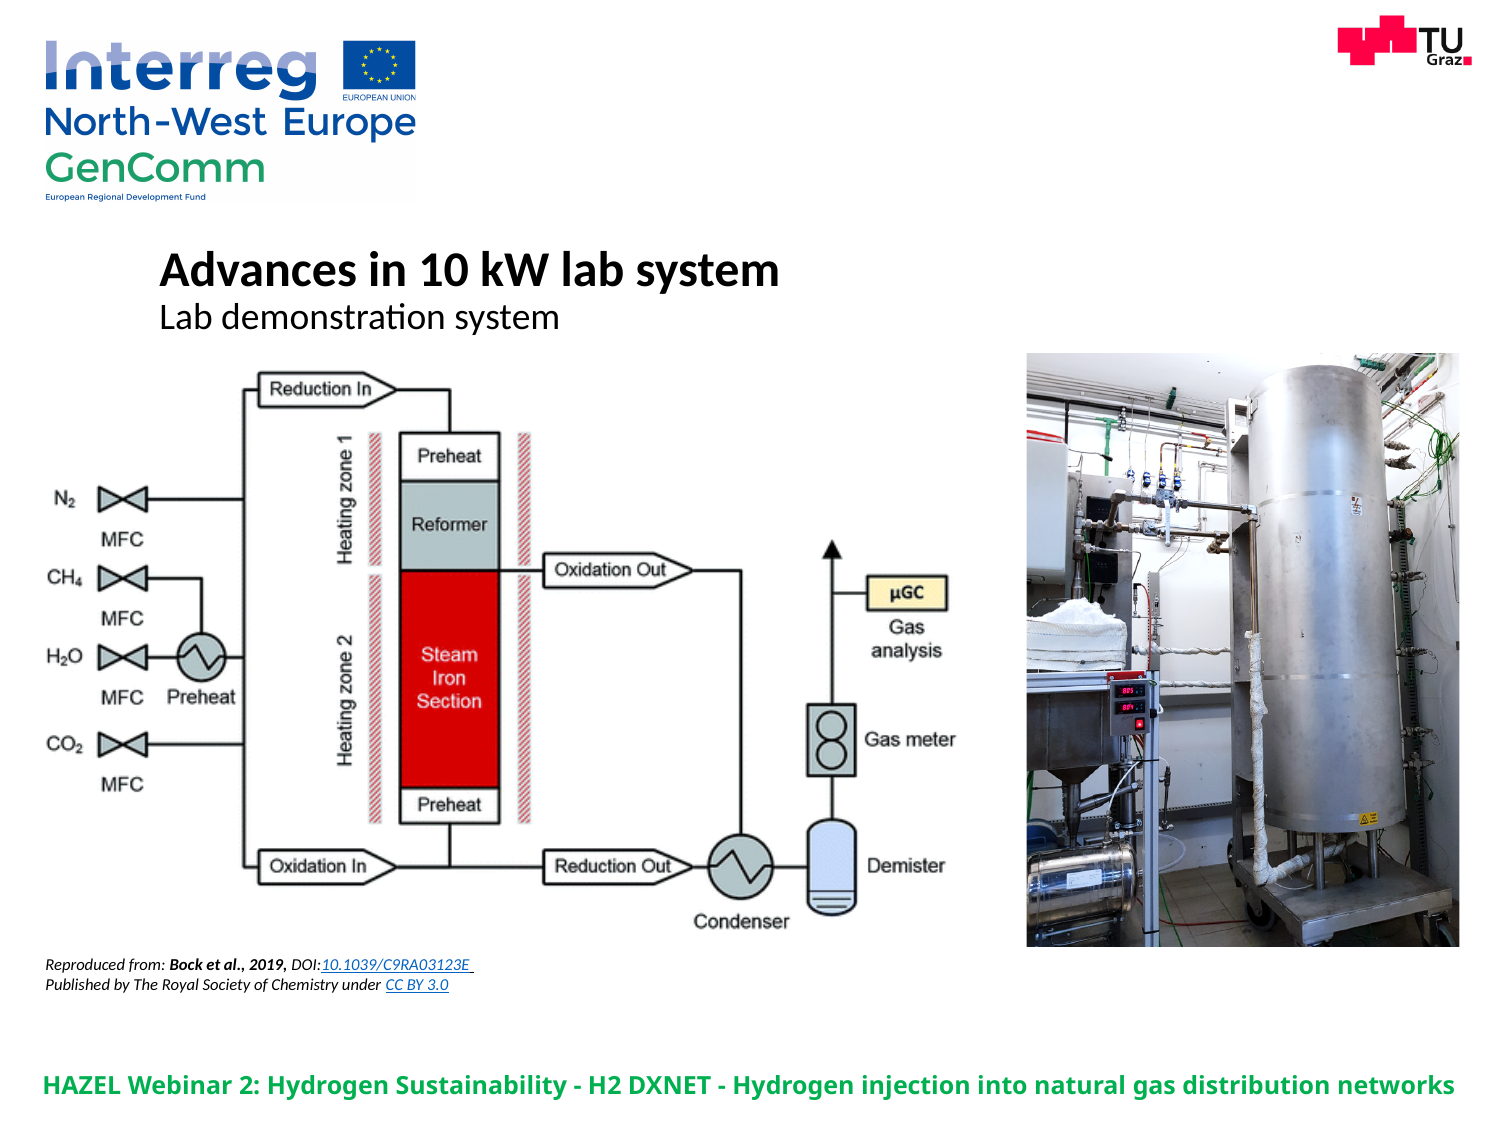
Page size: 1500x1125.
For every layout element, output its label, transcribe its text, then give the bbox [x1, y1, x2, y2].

picture [45, 40, 416, 203]
picture [1026, 353, 1460, 947]
picture [45, 369, 959, 931]
text_box Reproduced from: Bock et al., 2019, DOI:10.1039/C9RA03123E Published by The Royal Society of Chemistry under CC BY 3.0 [45, 946, 742, 1002]
picture [1335, 12, 1474, 68]
text_box HAZEL Webinar 2: Hydrogen Sustainability - H2 DXNET - Hydrogen injection into natural gas distribution networks [0, 1061, 1500, 1107]
text_box Advances in 10 kW lab system Lab demonstration system [144, 145, 1405, 346]
